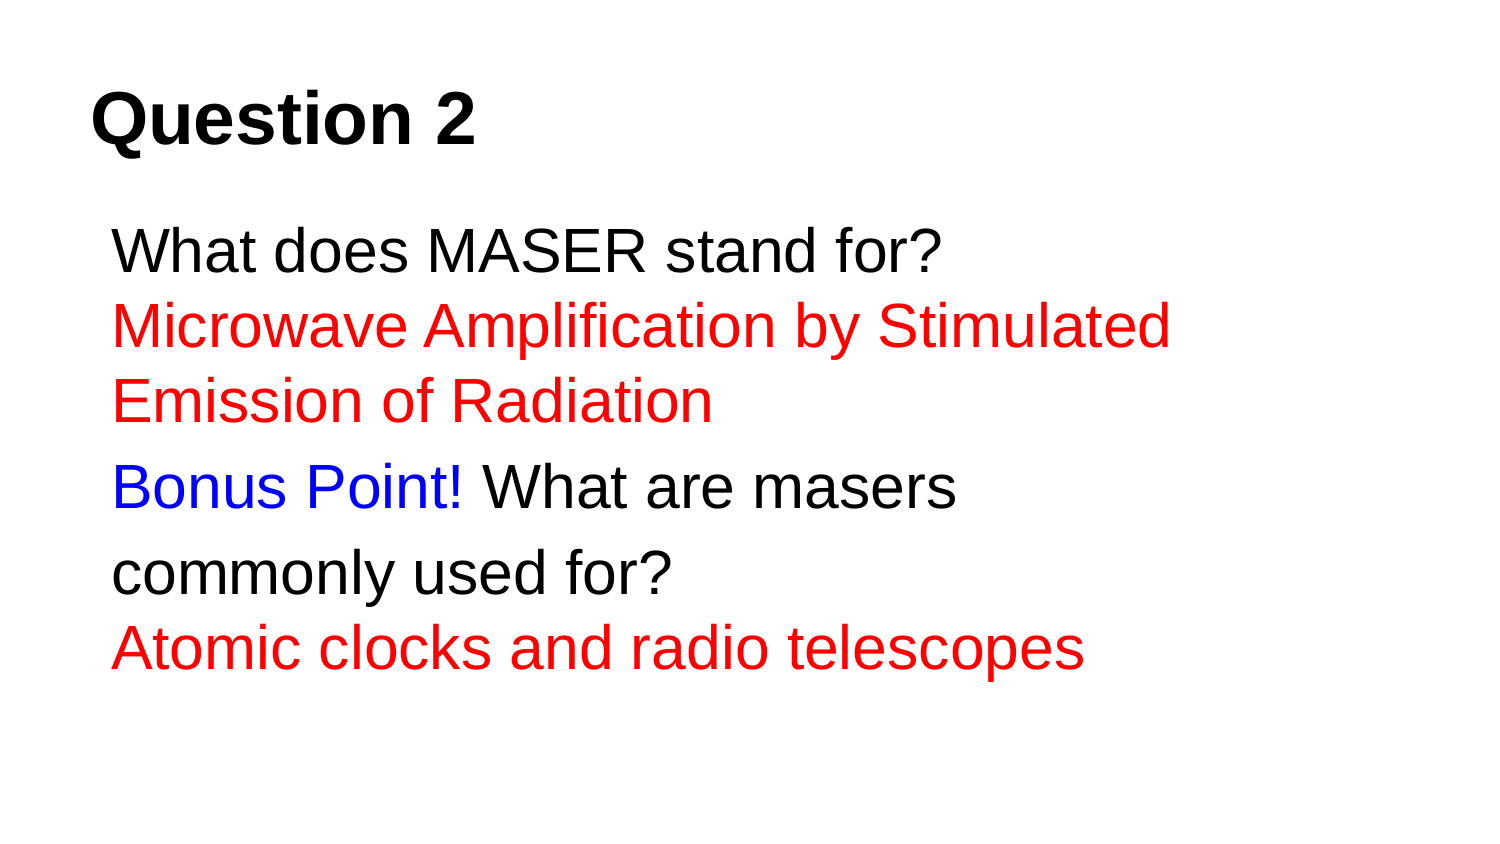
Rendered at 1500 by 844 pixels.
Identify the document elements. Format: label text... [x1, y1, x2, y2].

text_box What does MASER stand for? Microwave Amplification by Stimulated Emission of Radiation Bonus Point! What are masers commonly used for? Atomic clocks and radio telescopes [95, 183, 1254, 762]
title Question 2 [75, 33, 1425, 175]
